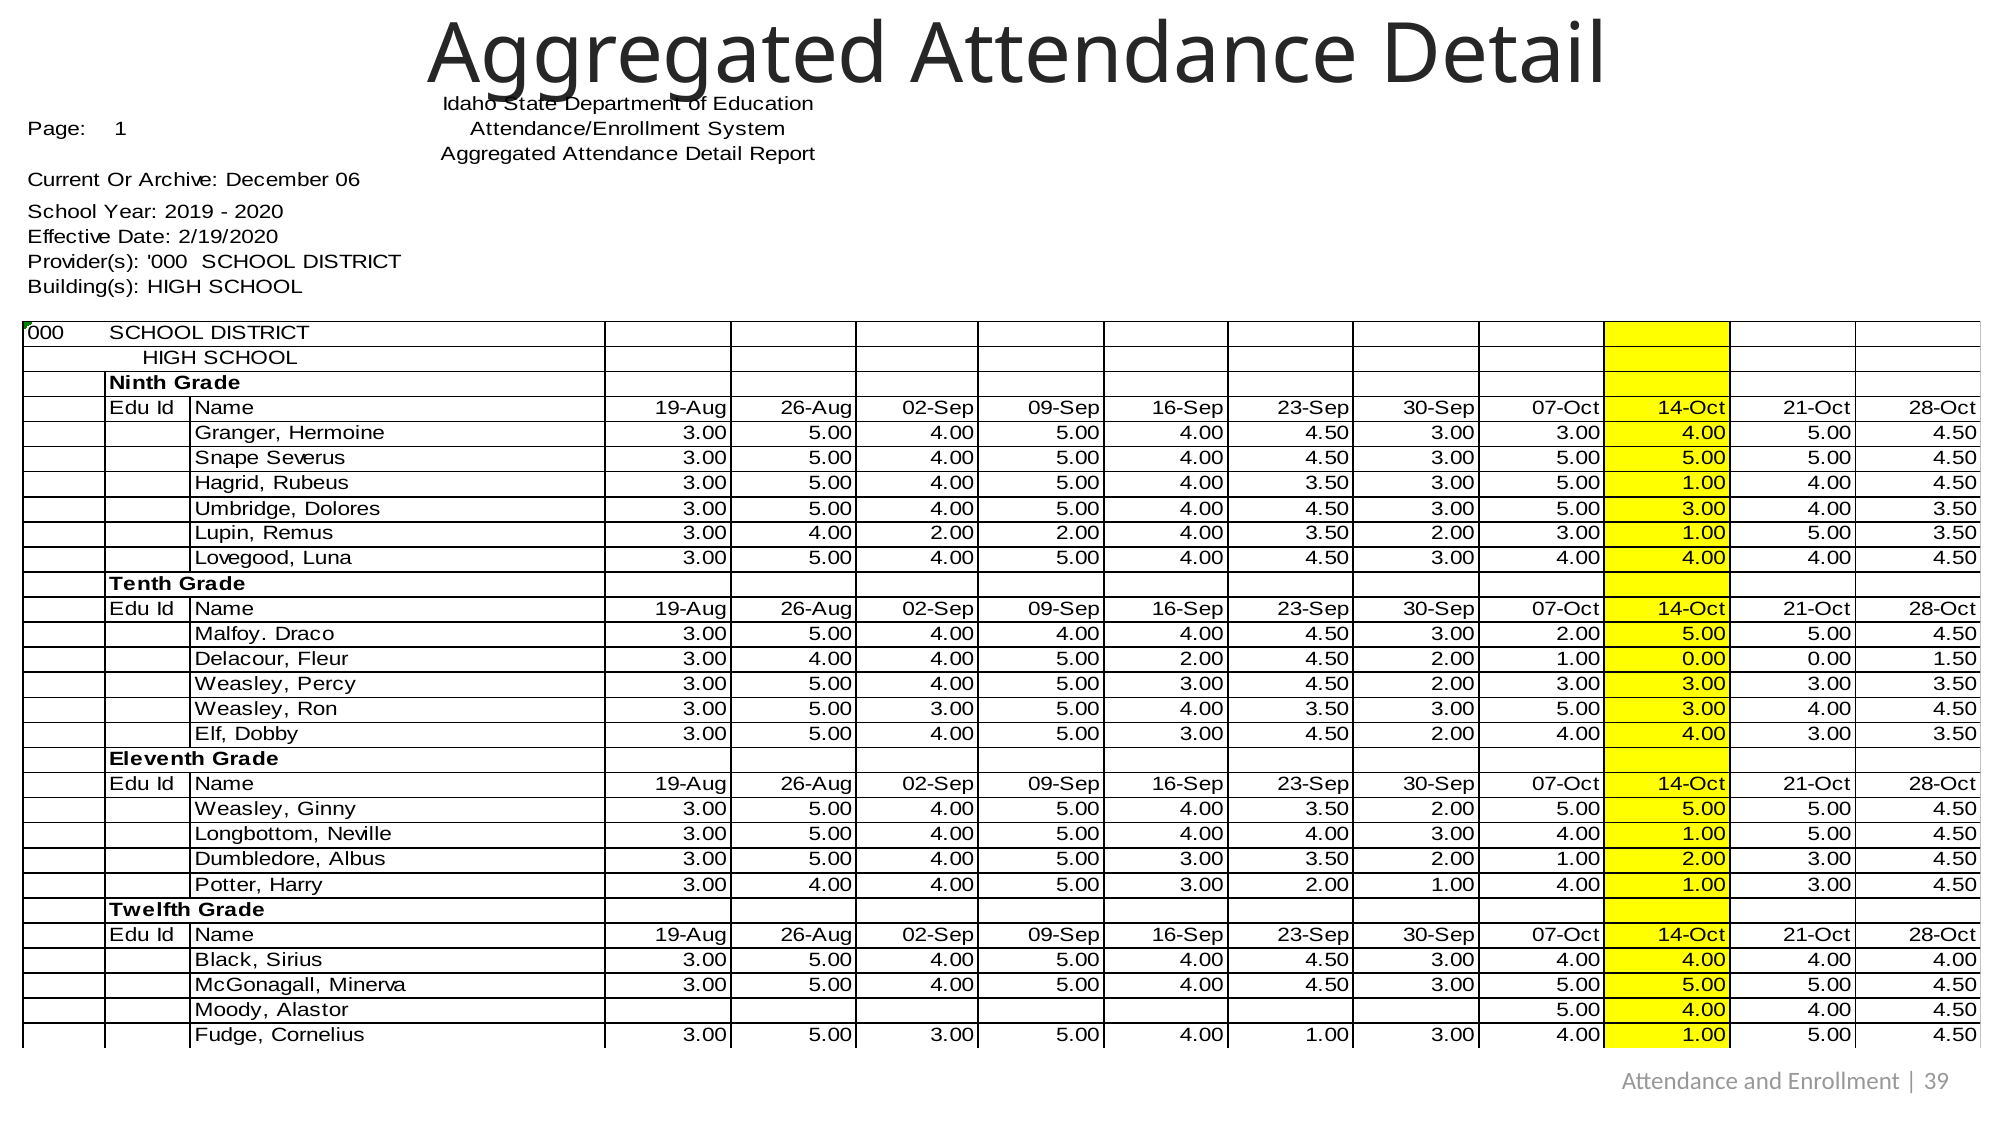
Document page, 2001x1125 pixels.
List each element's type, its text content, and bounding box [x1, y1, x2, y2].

picture [21, 91, 1982, 1050]
title Aggregated Attendance Detail [155, 0, 1881, 91]
slide_number Attendance and Enrollment | 39 [1514, 1050, 1965, 1109]
